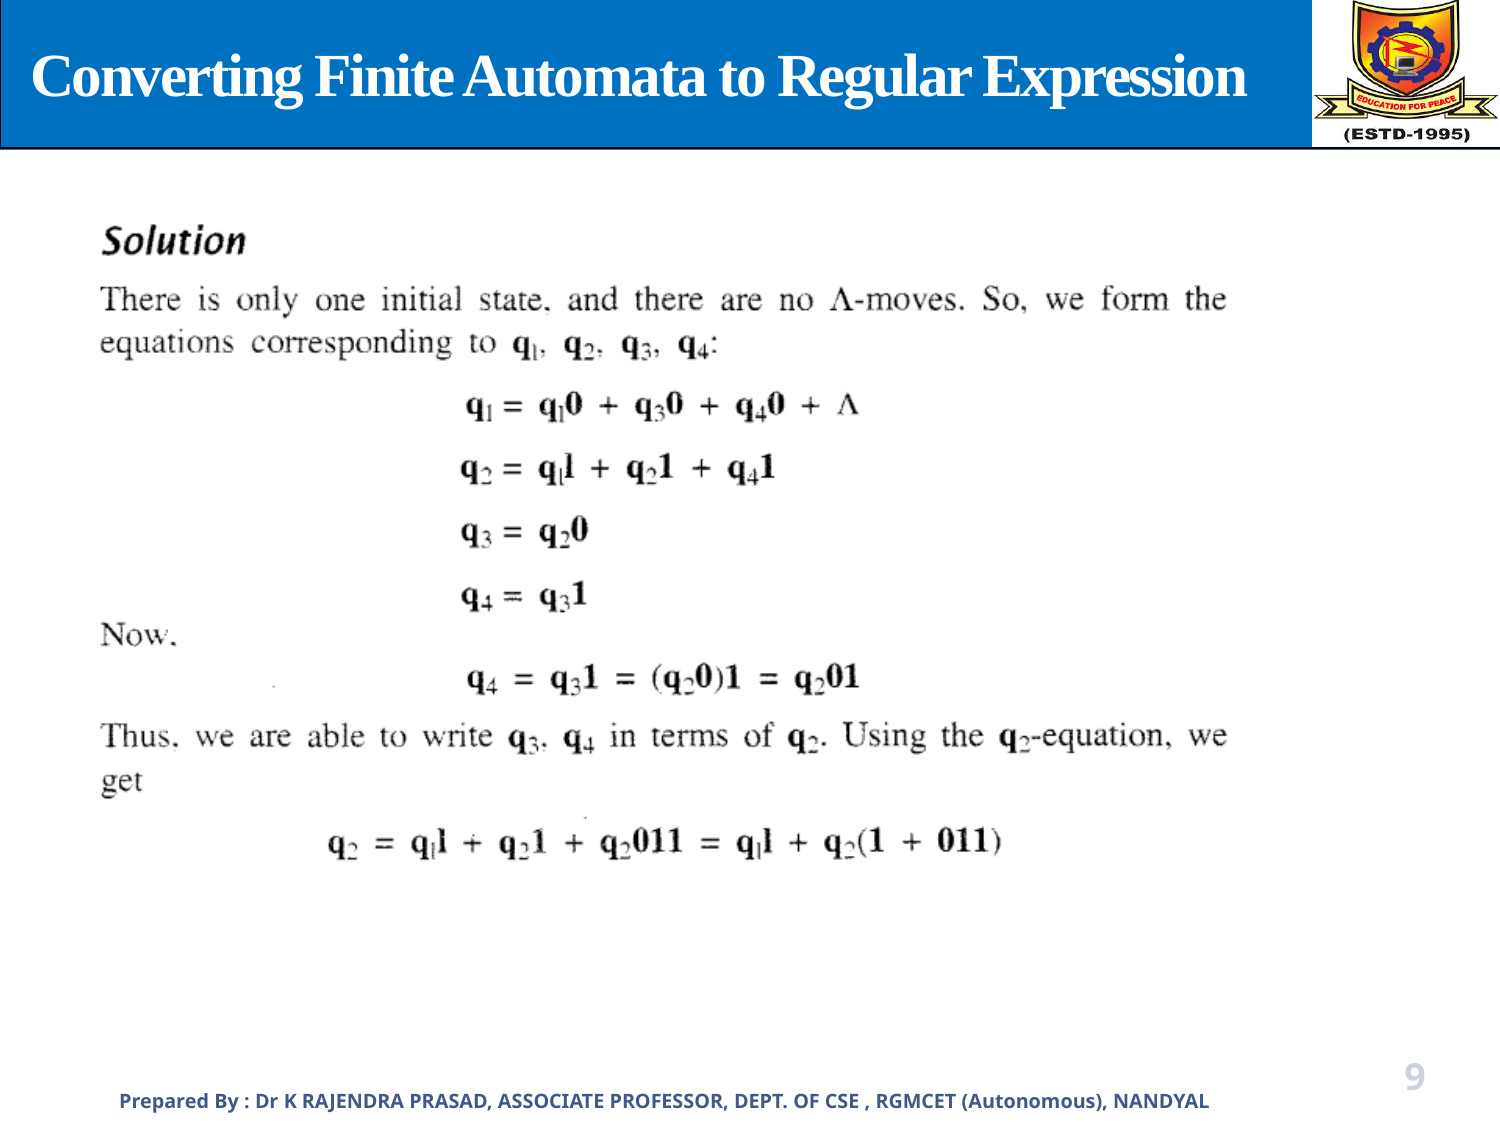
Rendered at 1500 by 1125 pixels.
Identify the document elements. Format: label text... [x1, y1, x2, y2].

text_box [100, 0, 1406, 101]
title Converting Finite Automata to Regular Expression [15, 13, 1309, 126]
slide_number 9 [1080, 1086, 1441, 1112]
slide_number Prepared By : Dr K RAJENDRA PRASAD, ASSOCIATE PROFESSOR, DEPT. OF CSE , RGMCET (Autonomous), NANDYAL [17, 1086, 1313, 1114]
picture [1312, 0, 1500, 147]
picture [67, 198, 1256, 927]
